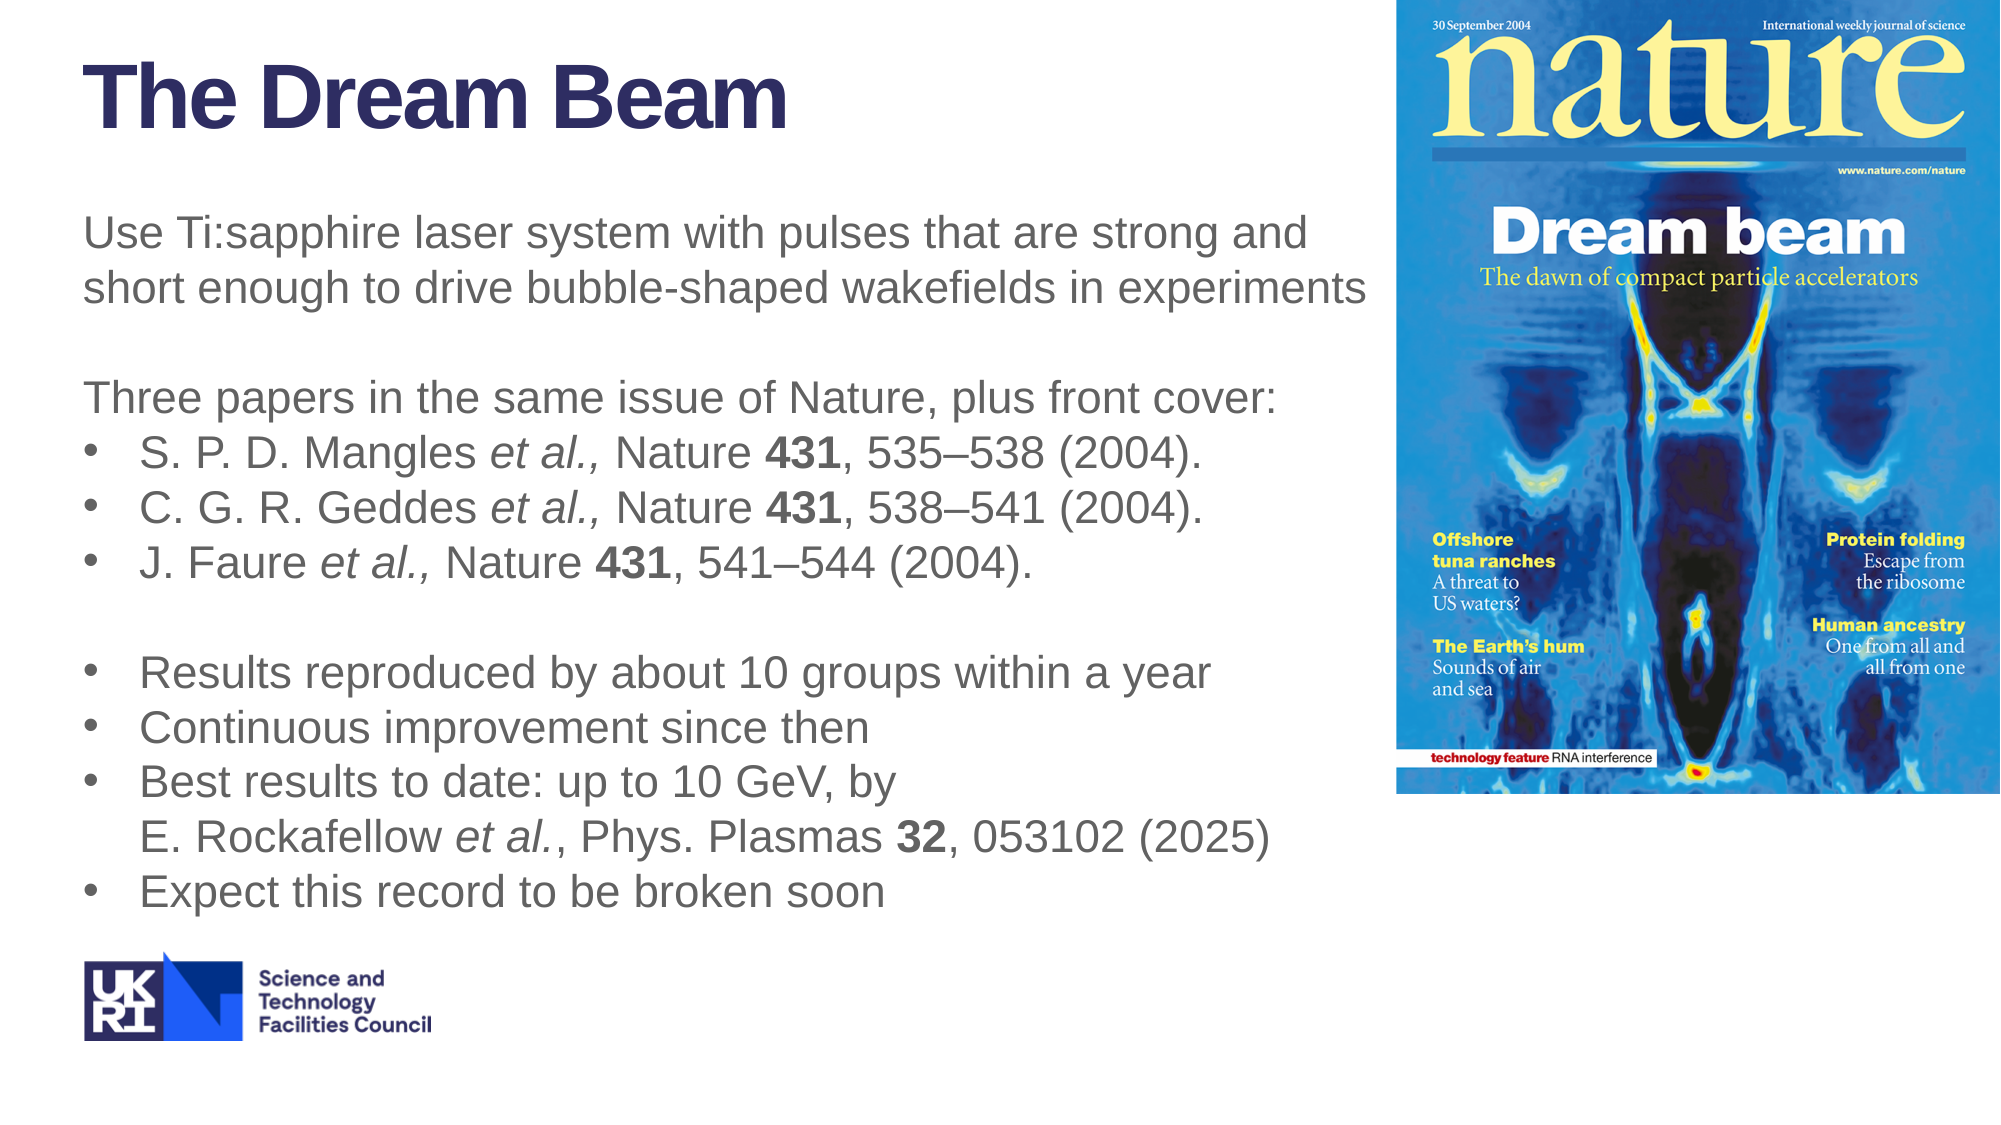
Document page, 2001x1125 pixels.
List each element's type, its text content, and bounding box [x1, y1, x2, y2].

text_box Use Ti:sapphire laser system with pulses that are strong and short enough to drive bubble-shaped wakefields in experiments Three papers in the same issue of Nature, plus front cover: S. P. D. Mangles et al., Nature 431, 535–538 (2004). C. G. R. Geddes et al., Nature 431, 538–541 (2004). J. Faure et al., Nature 431, 541–544 (2004). Results reproduced by about 10 groups within a year Continuous improvement since then Best results to date: up to 10 GeV, by E. Rockafellow et al., Phys. Plasmas 32, 053102 (2025) Expect this record to be broken soon [68, 195, 1397, 925]
picture [84, 951, 431, 1041]
picture [1396, 0, 2000, 794]
text_box The Dream Beam [68, 29, 1396, 155]
